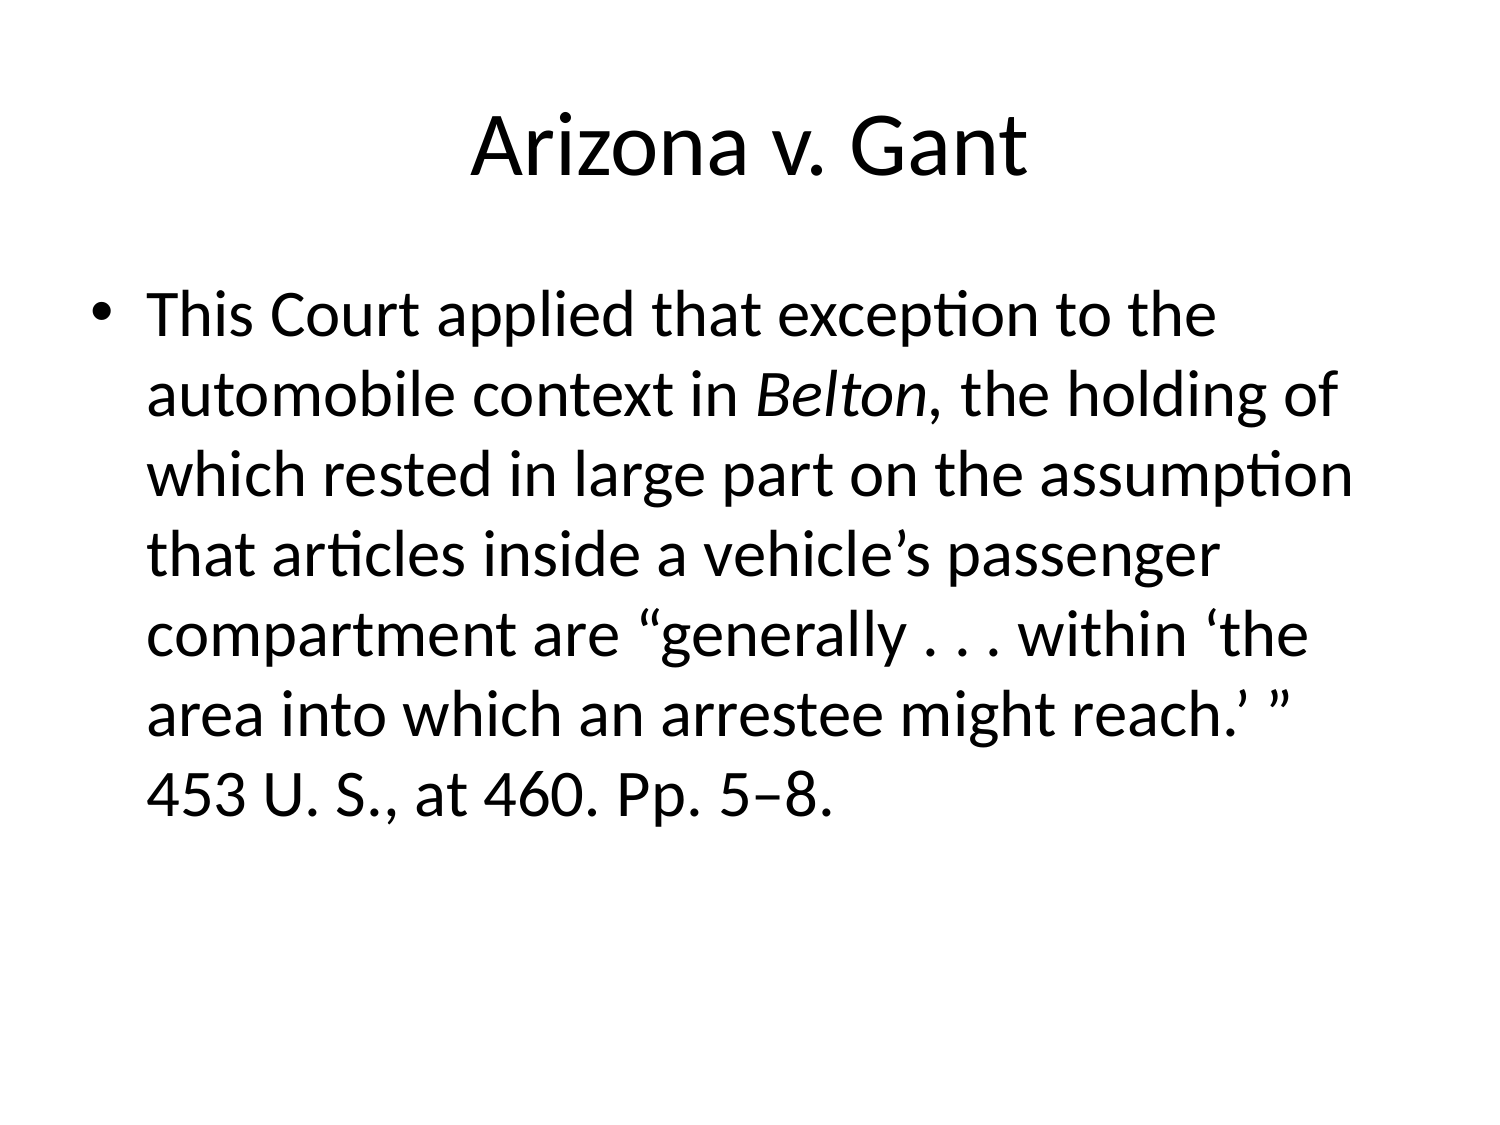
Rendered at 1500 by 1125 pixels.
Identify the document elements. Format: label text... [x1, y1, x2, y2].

title Arizona v. Gant [75, 45, 1425, 233]
list This Court applied that exception to the automobile context in Belton, the holding of which rested in large part on the assumption that articles inside a vehicle’s passenger compartment are “generally . . . within ‘the area into which an arrestee might reach.’ ” 453 U. S., at 460. Pp. 5–8. [75, 262, 1425, 1005]
